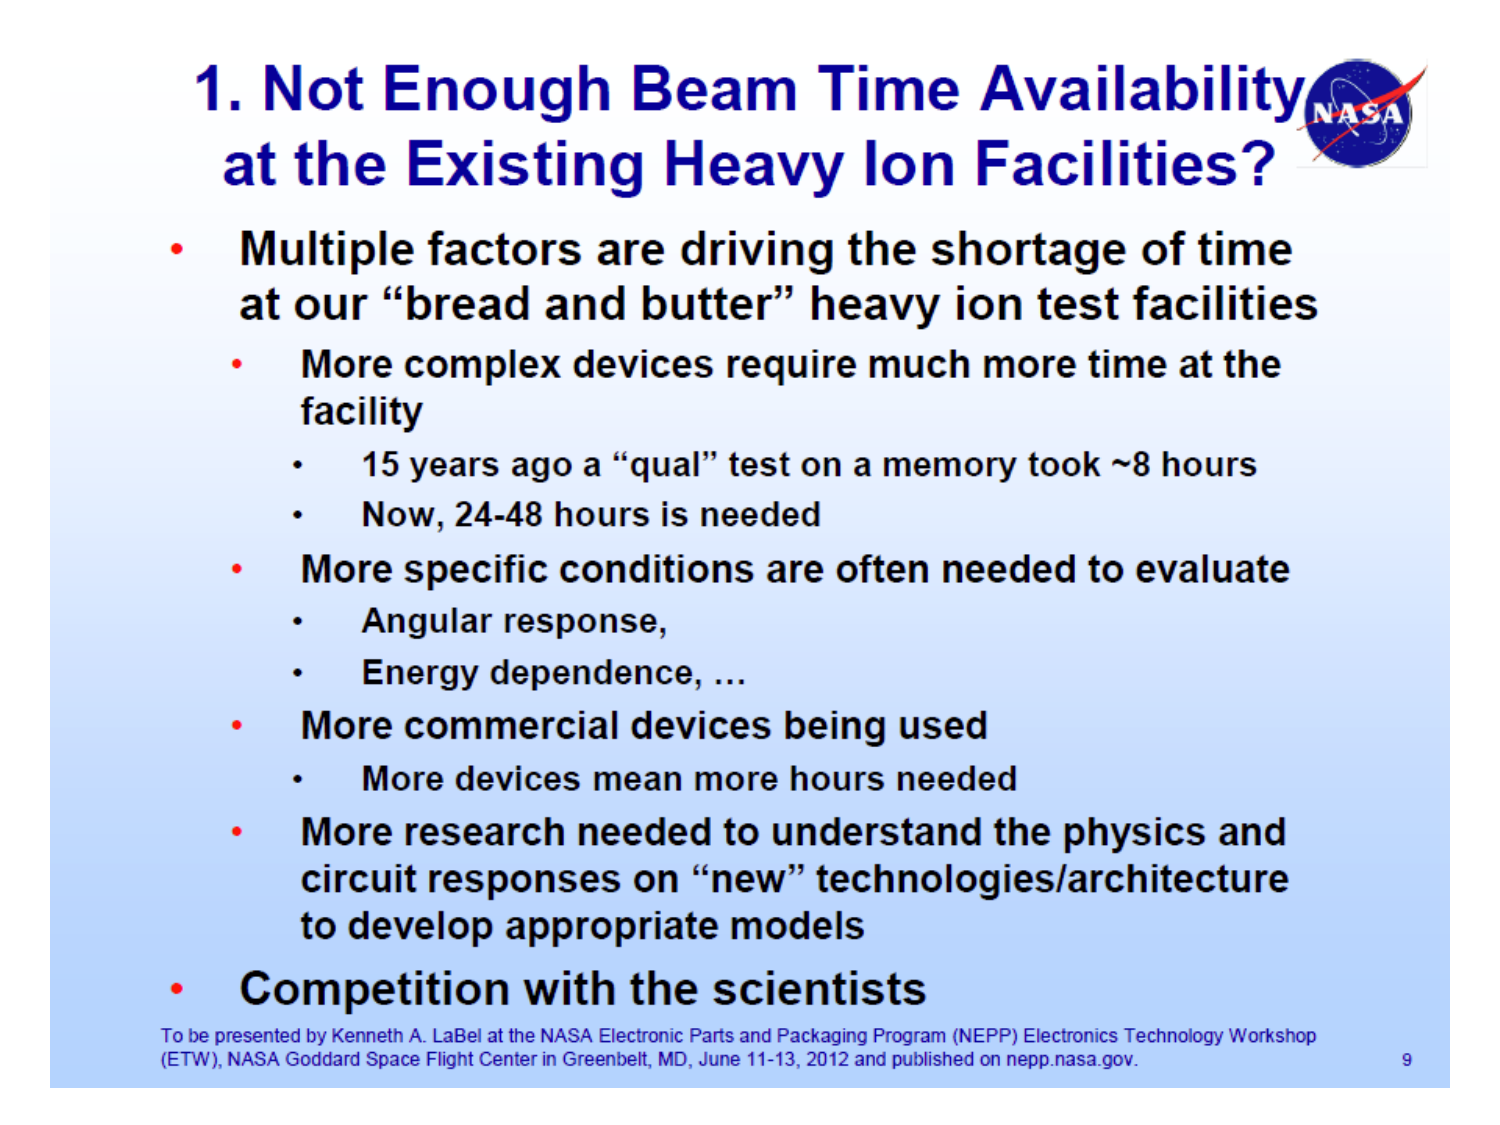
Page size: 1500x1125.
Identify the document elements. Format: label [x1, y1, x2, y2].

picture [49, 37, 1451, 1088]
